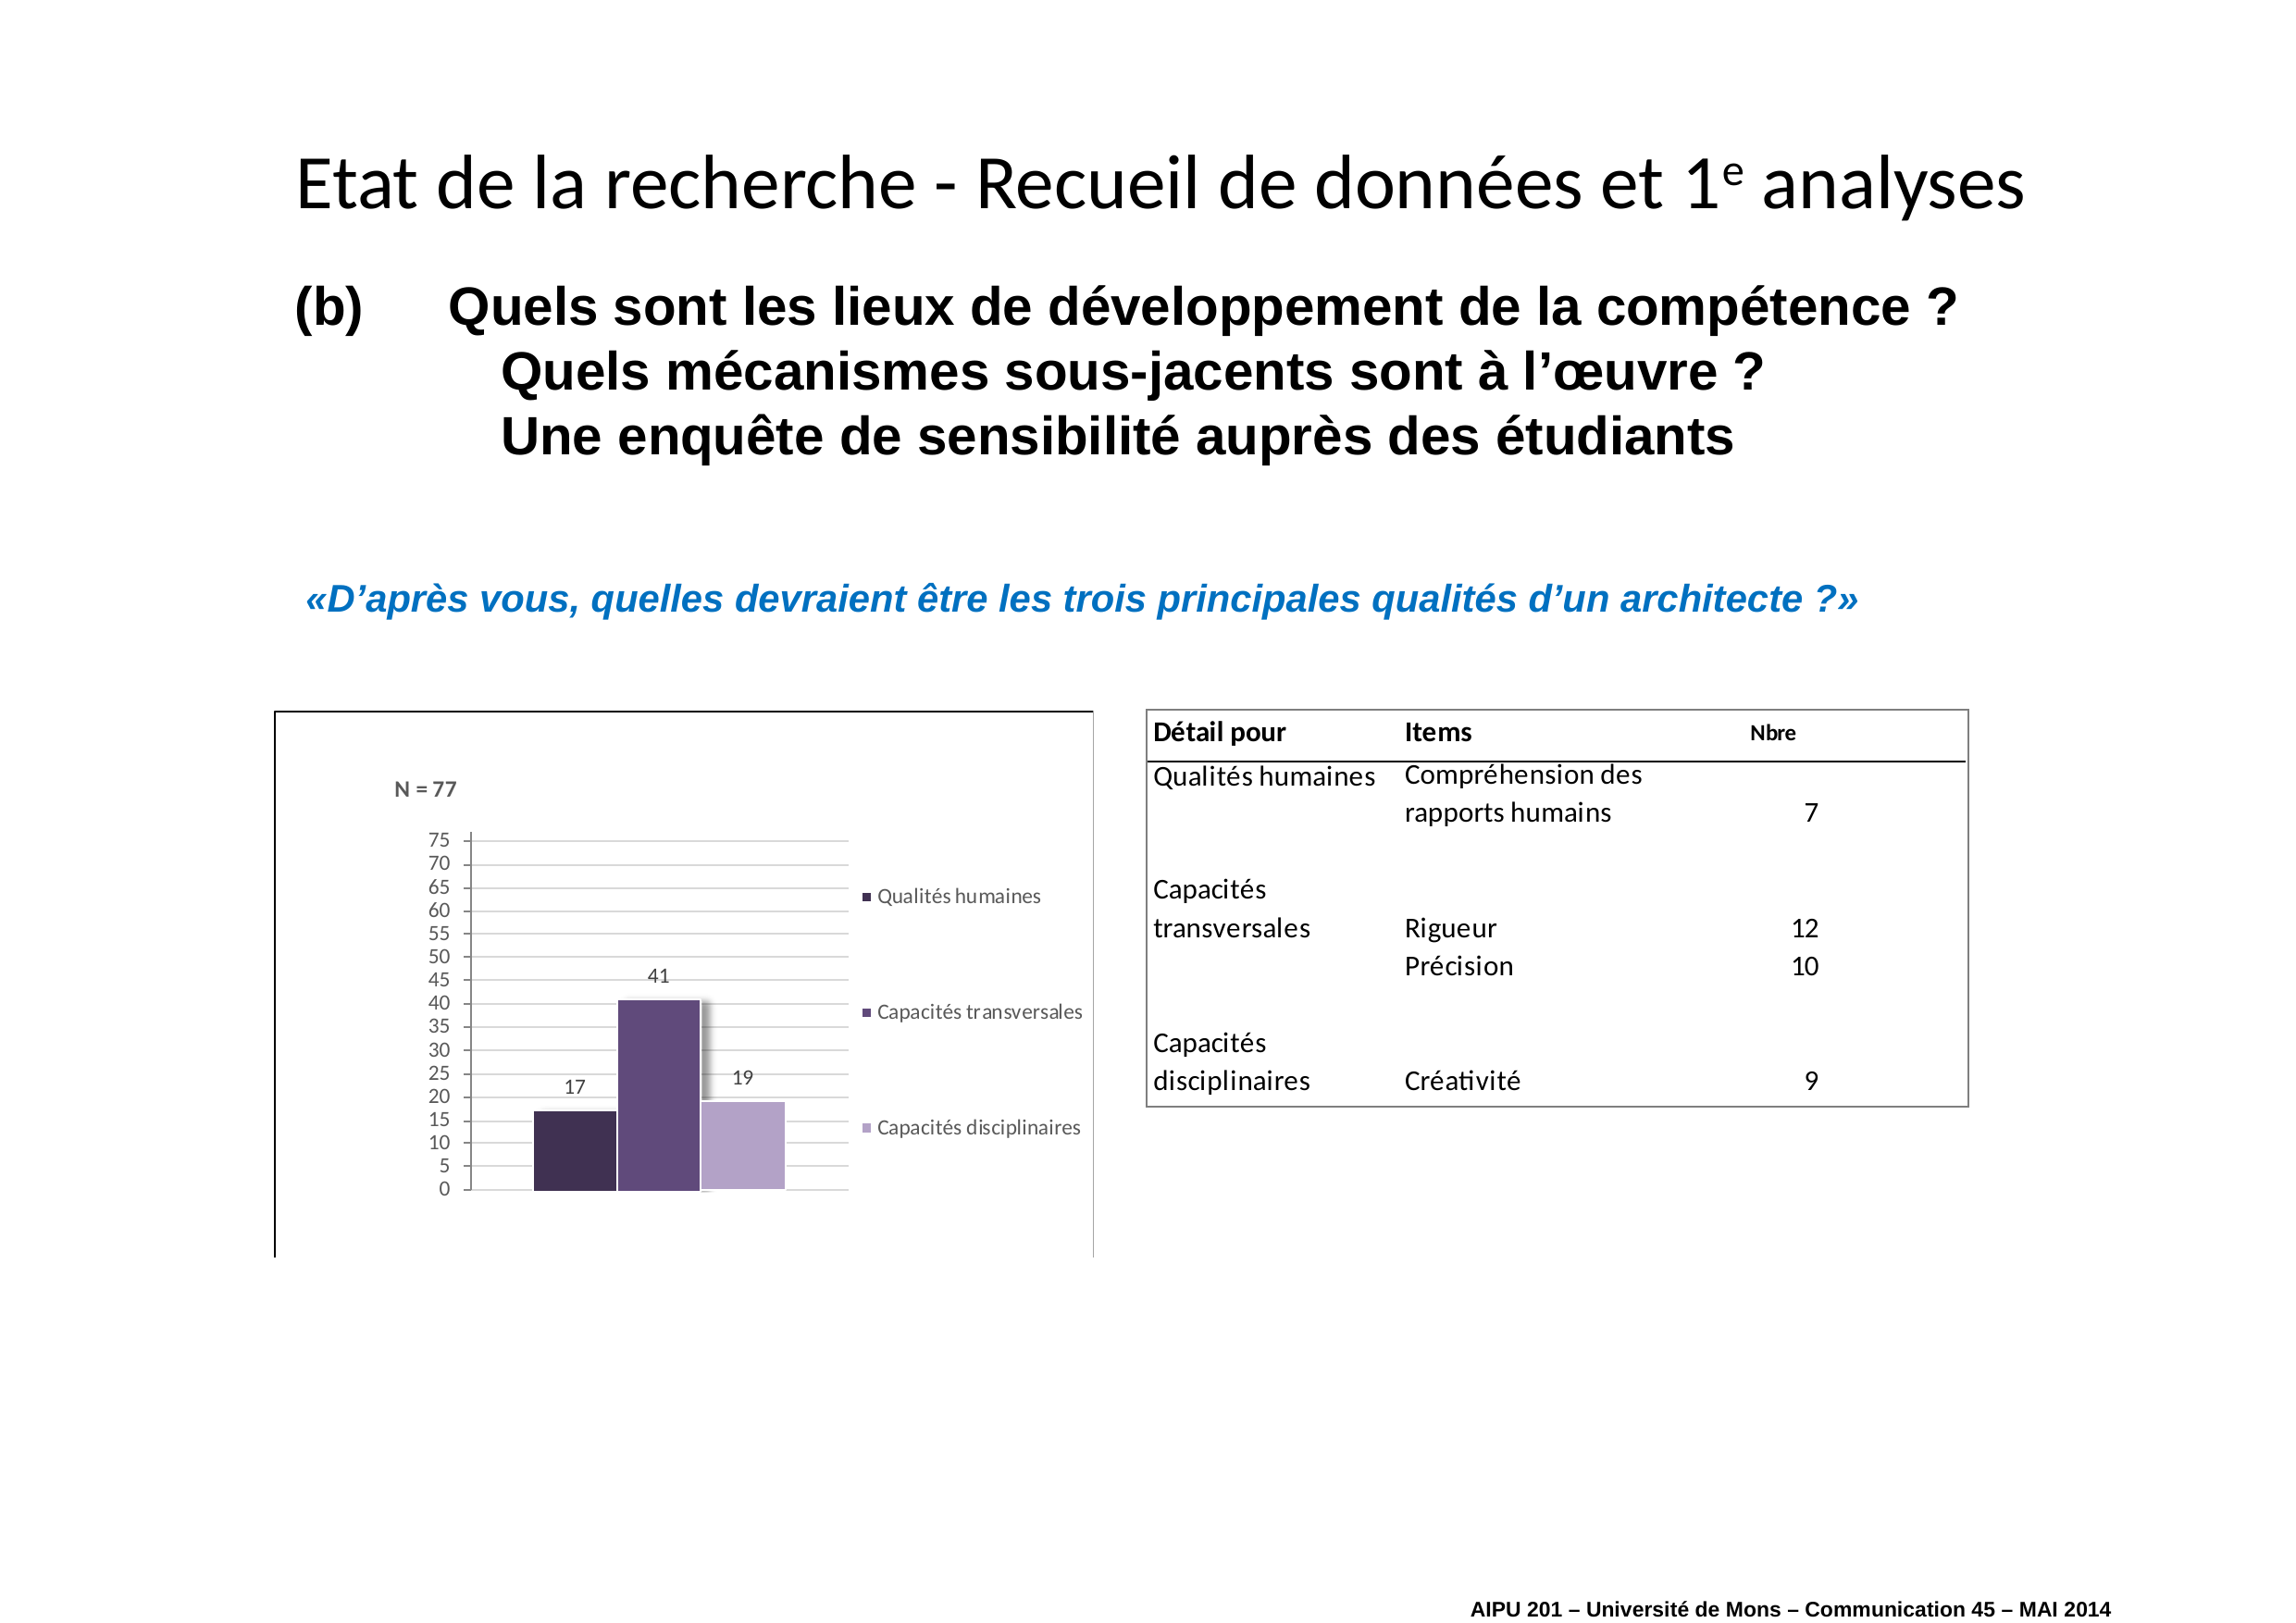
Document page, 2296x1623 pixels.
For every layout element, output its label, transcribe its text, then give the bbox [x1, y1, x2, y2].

title Etat de la recherche - Recueil de données et 1e analyses [273, 55, 2296, 308]
text_box (b) Quels sont les lieux de développement de la compétence ? Quels mécanismes sous-jacents sont à l’œuvre ? Une enquête de sensibilité auprès des étudiants [273, 265, 2241, 484]
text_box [1147, 710, 1968, 1107]
text_box AIPU 201 – Université de Mons – Communication 45 – MAI 2014 [993, 1588, 2132, 1623]
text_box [273, 710, 1094, 1258]
text_box «D’après vous, quelles devraient être les trois principales qualités d’un architecte ?» [273, 570, 2132, 627]
